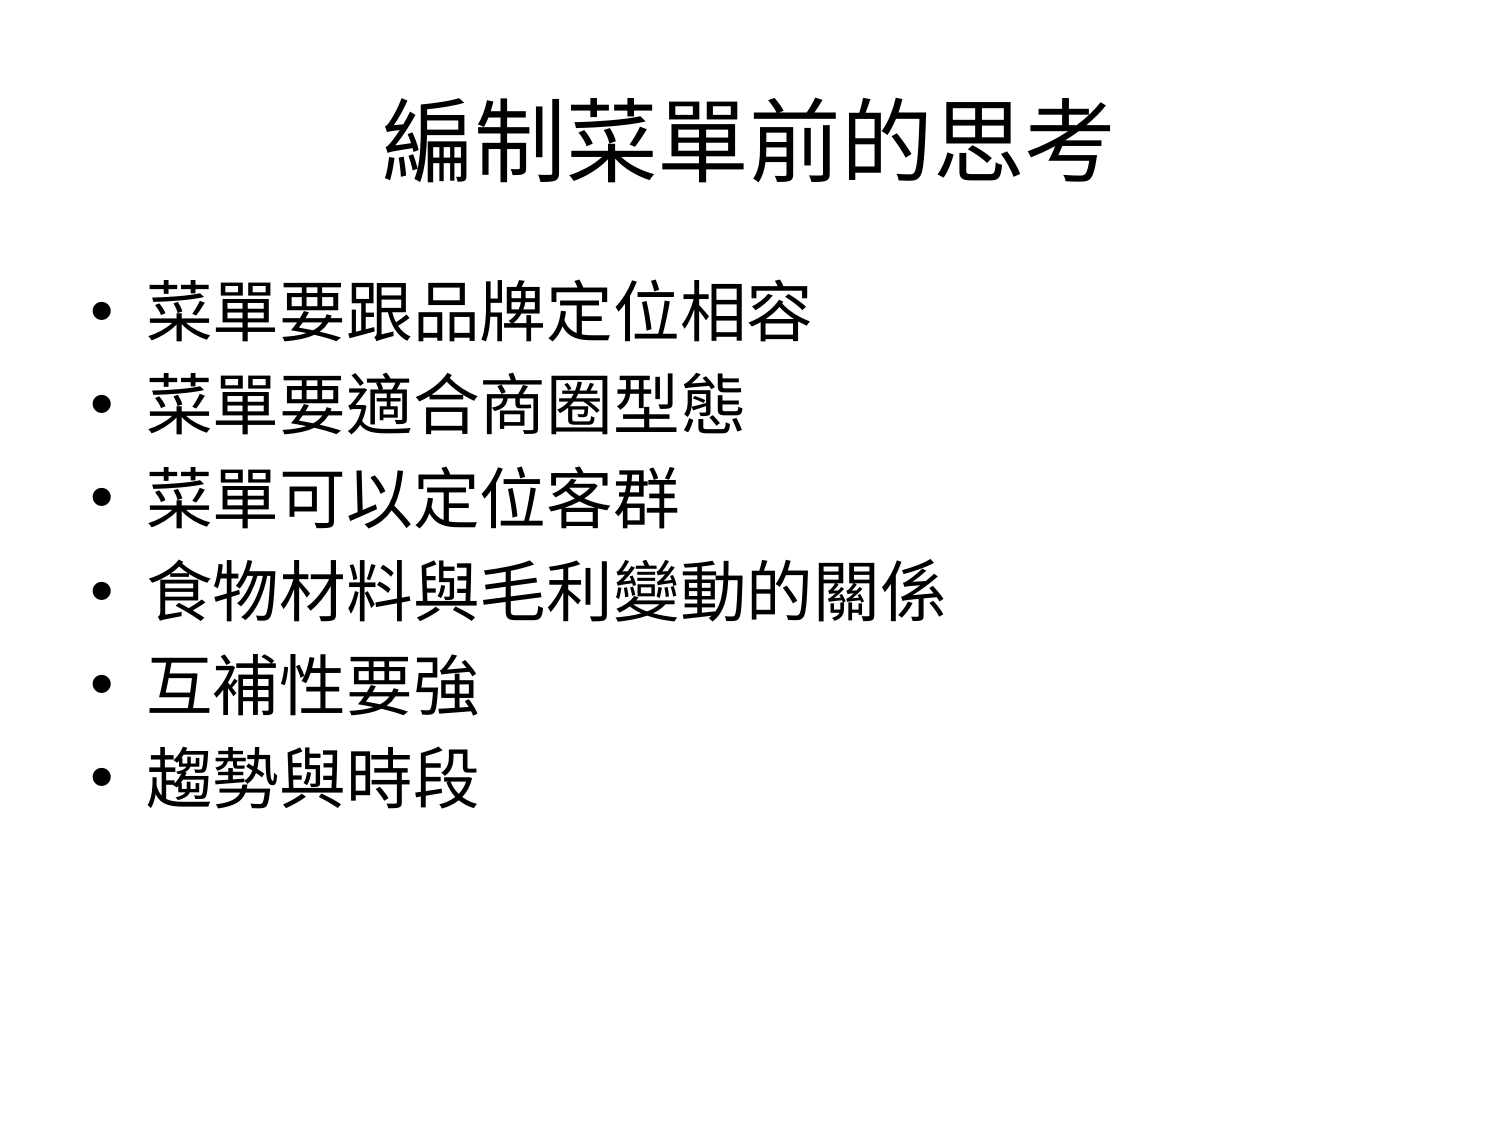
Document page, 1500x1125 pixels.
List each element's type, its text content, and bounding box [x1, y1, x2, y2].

list 菜單要跟品牌定位相容 菜單要適合商圈型態 菜單可以定位客群 食物材料與毛利變動的關係 互補性要強 趨勢與時段 [75, 262, 1425, 1005]
title 編制菜單前的思考 [75, 45, 1425, 233]
